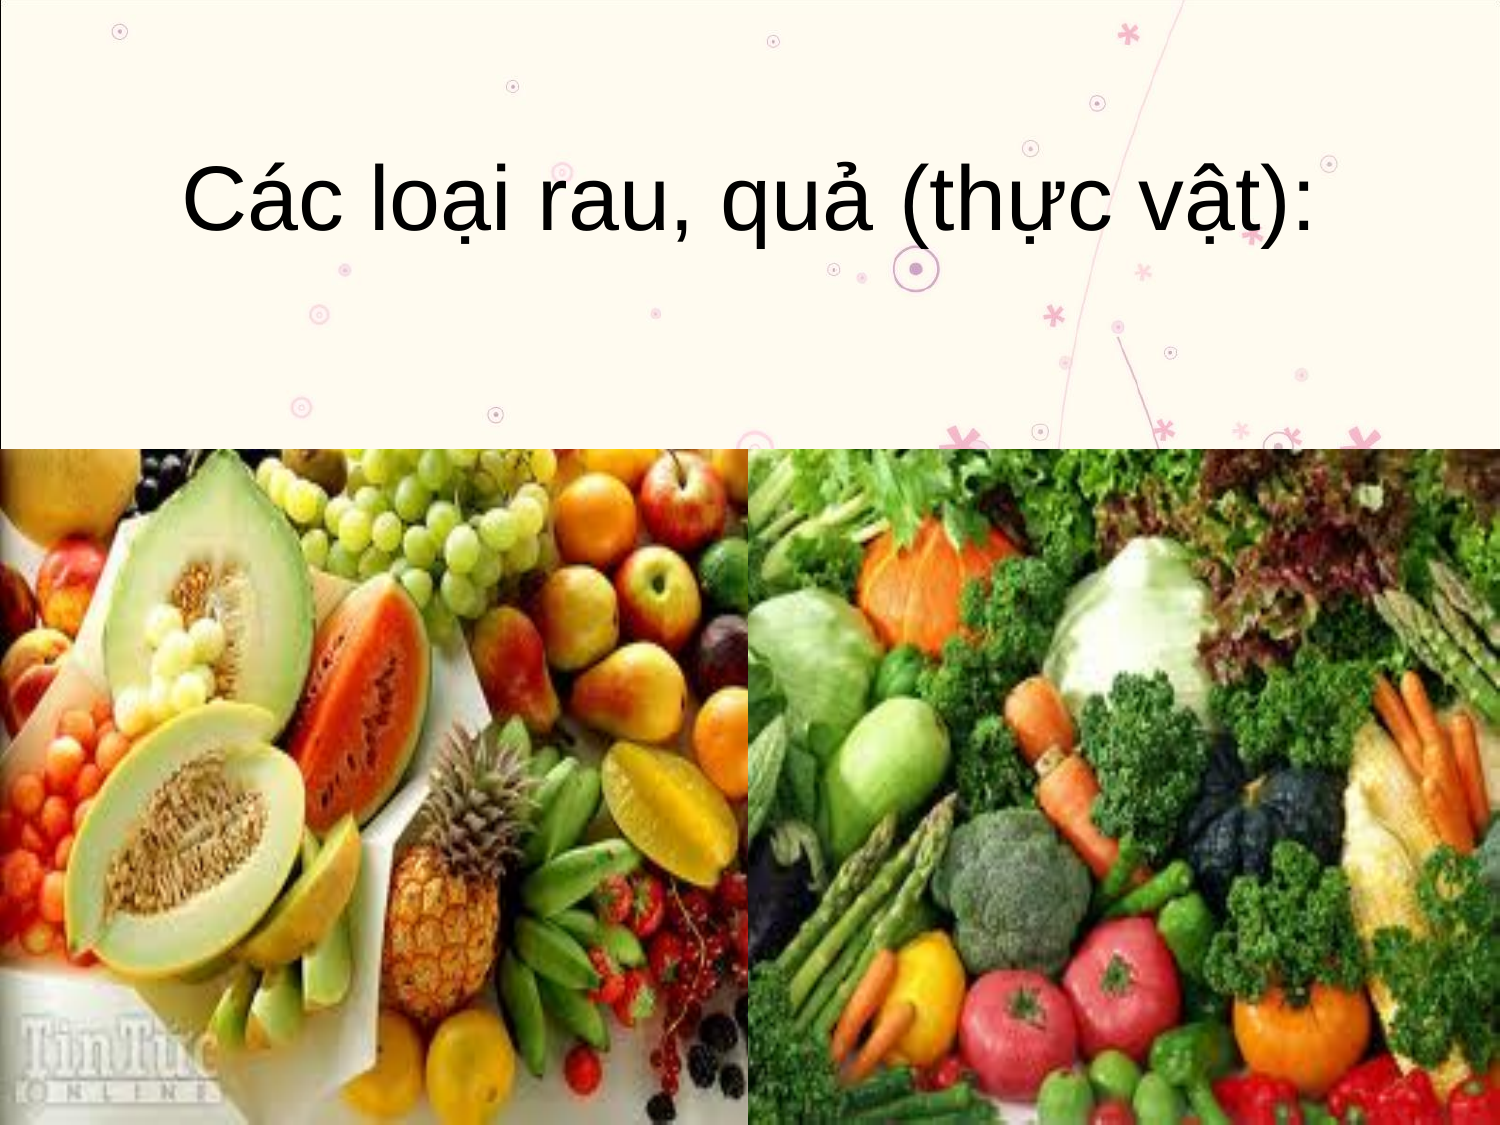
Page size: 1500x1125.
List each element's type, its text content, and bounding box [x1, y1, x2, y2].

picture [0, 0, 1500, 1125]
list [0, 449, 747, 1125]
title Các loại rau, quả (thực vật): [74, 99, 1426, 288]
